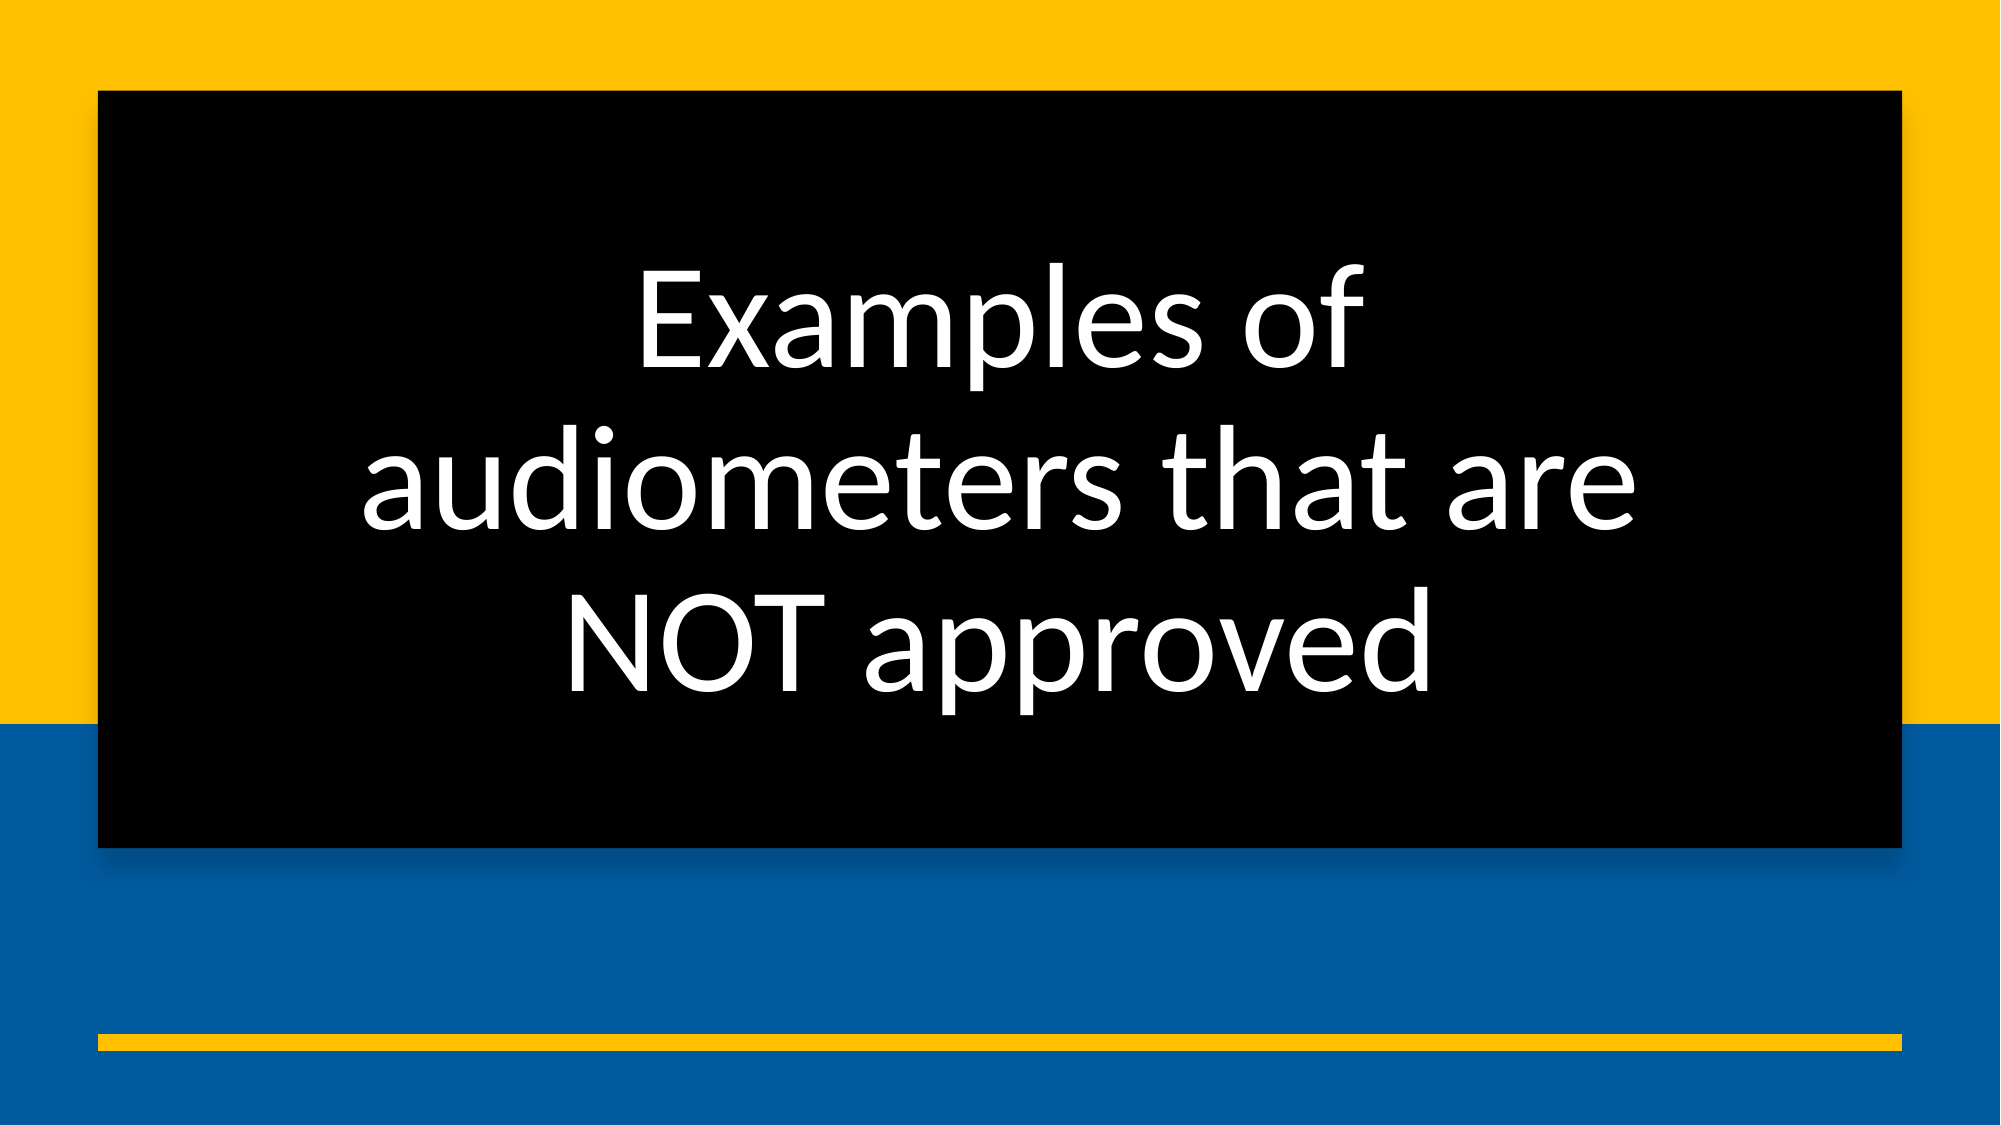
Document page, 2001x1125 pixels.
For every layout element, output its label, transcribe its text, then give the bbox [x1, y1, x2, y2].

text_box [0, 724, 2000, 1125]
title Examples of audiometers that are NOT approved [249, 212, 1750, 750]
text_box [0, 0, 2000, 724]
text_box [97, 90, 1903, 849]
